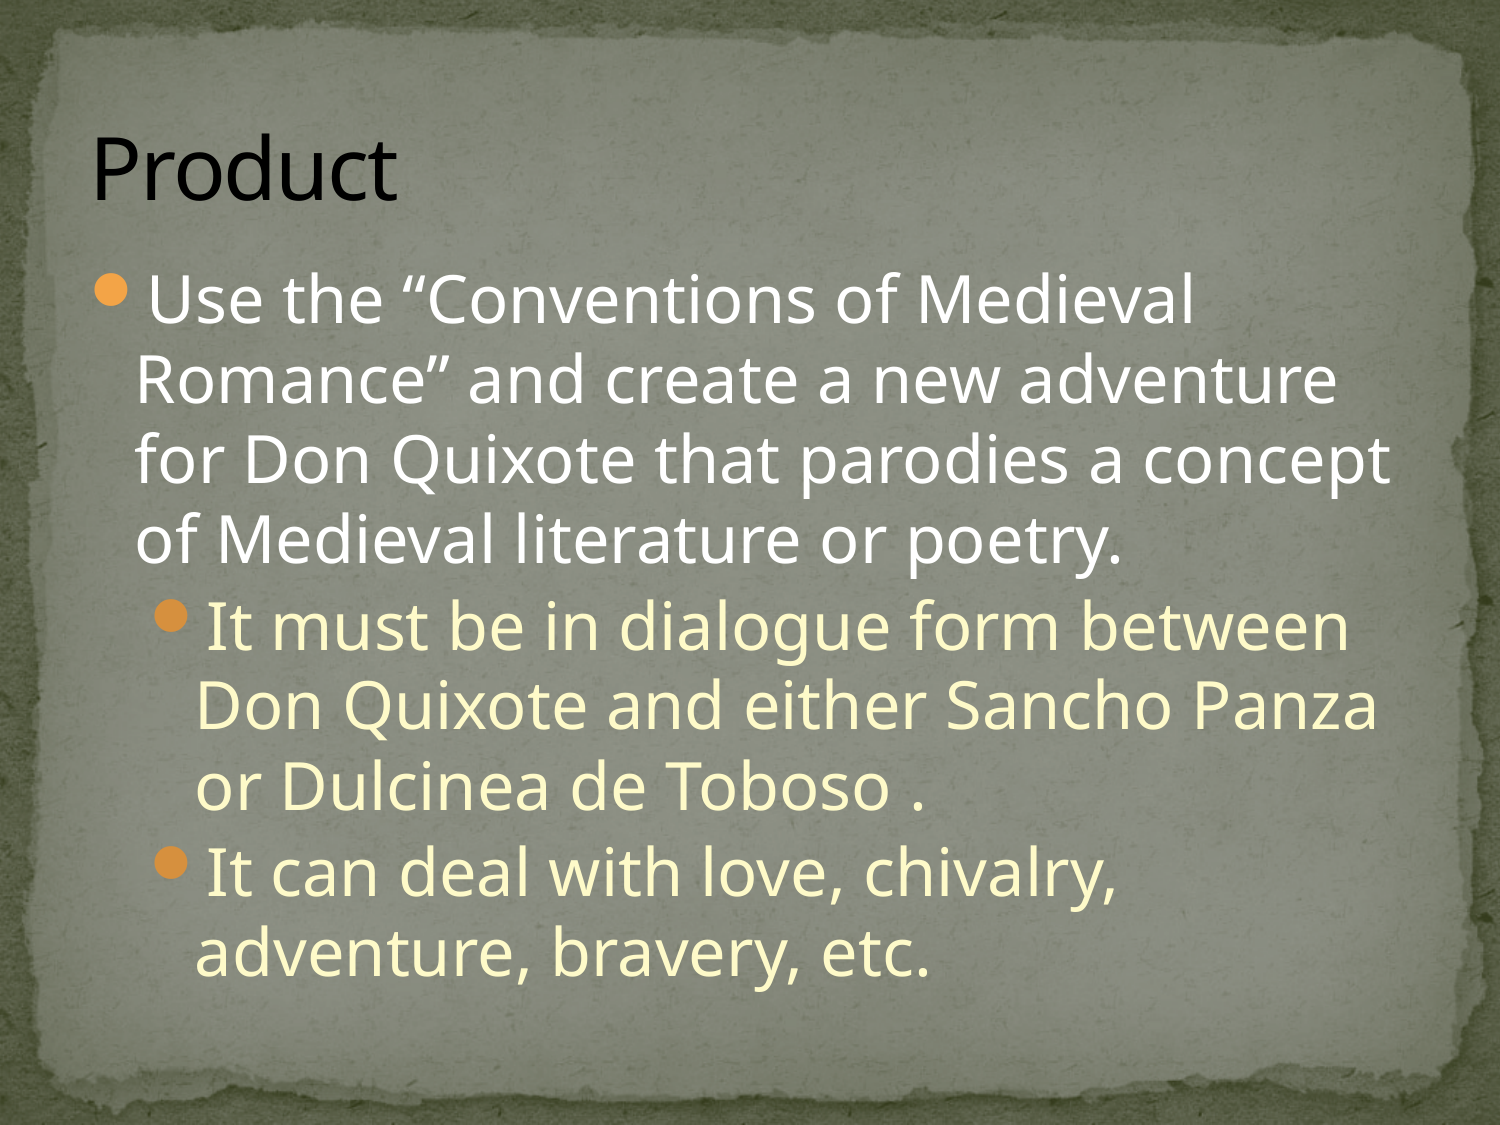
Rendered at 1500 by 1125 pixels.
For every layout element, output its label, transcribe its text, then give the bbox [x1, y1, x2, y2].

title Product [74, 24, 1425, 225]
list Use the “Conventions of Medieval Romance” and create a new adventure for Don Quixote that parodies a concept of Medieval literature or poetry. It must be in dialogue form between Don Quixote and either Sancho Panza or Dulcinea de Toboso . It can deal with love, chivalry, adventure, bravery, etc. [75, 249, 1425, 713]
